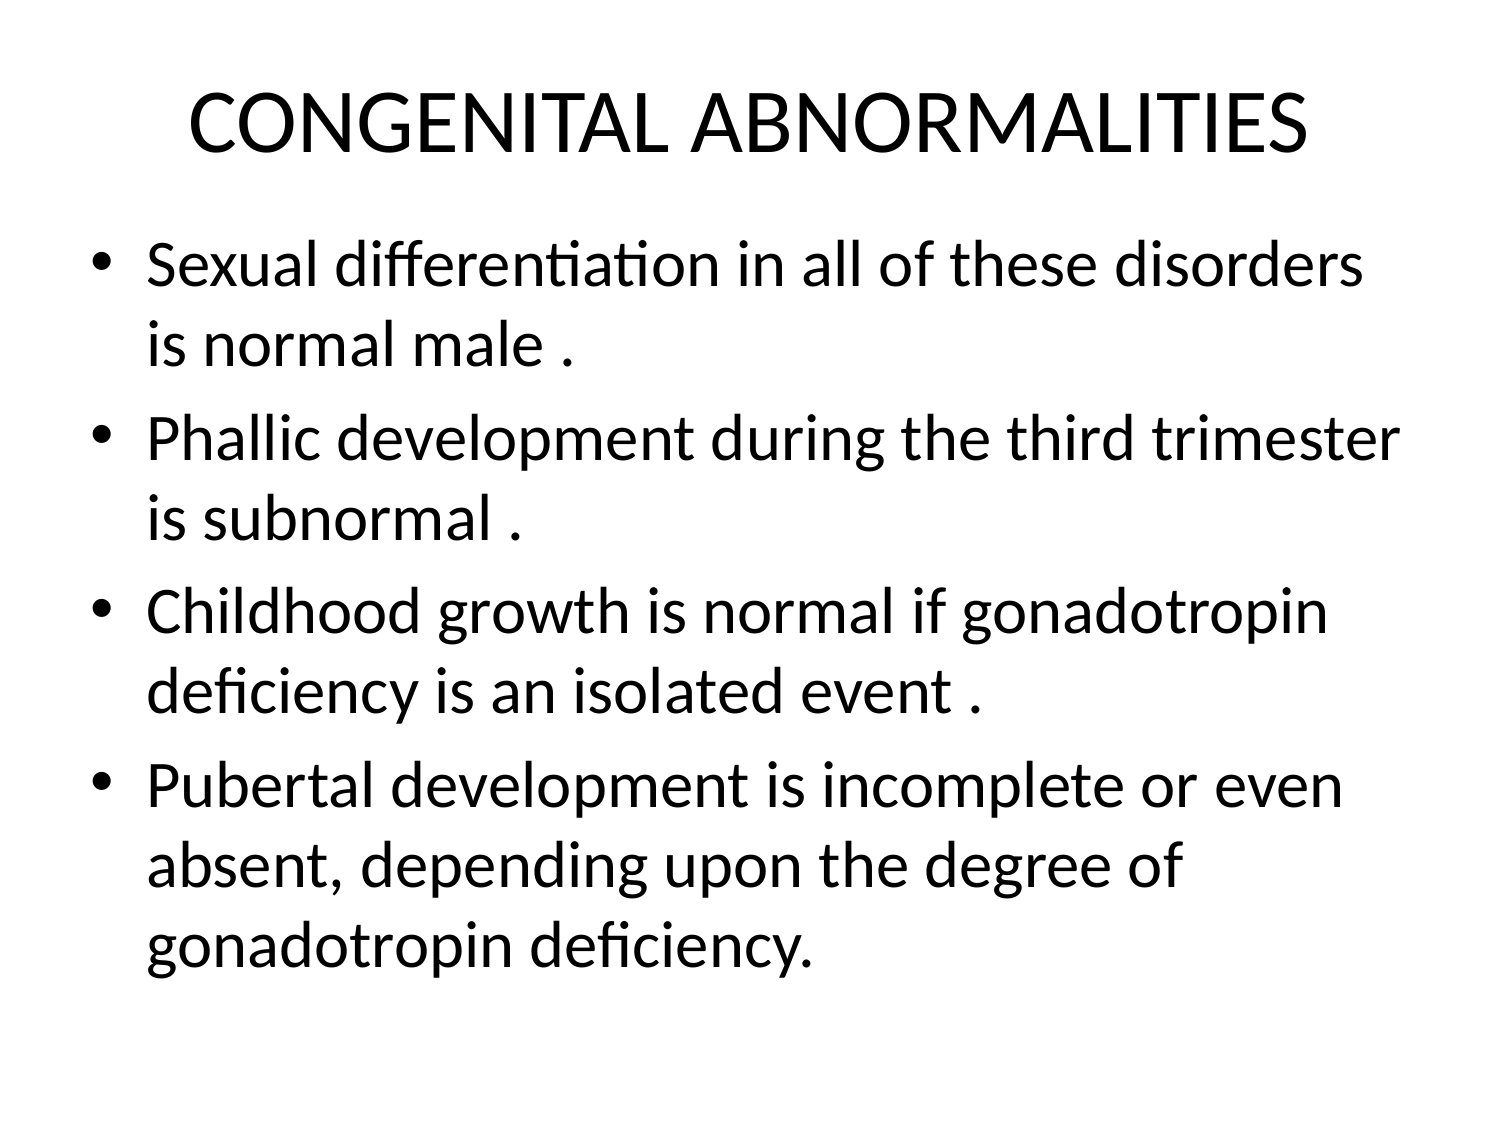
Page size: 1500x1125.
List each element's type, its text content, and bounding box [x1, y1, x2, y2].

title CONGENITAL ABNORMALITIES [75, 45, 1425, 188]
list Sexual differentiation in all of these disorders is normal male . Phallic development during the third trimester is subnormal . Childhood growth is normal if gonadotropin deficiency is an isolated event . Pubertal development is incomplete or even absent, depending upon the degree of gonadotropin deficiency. [75, 212, 1425, 1113]
